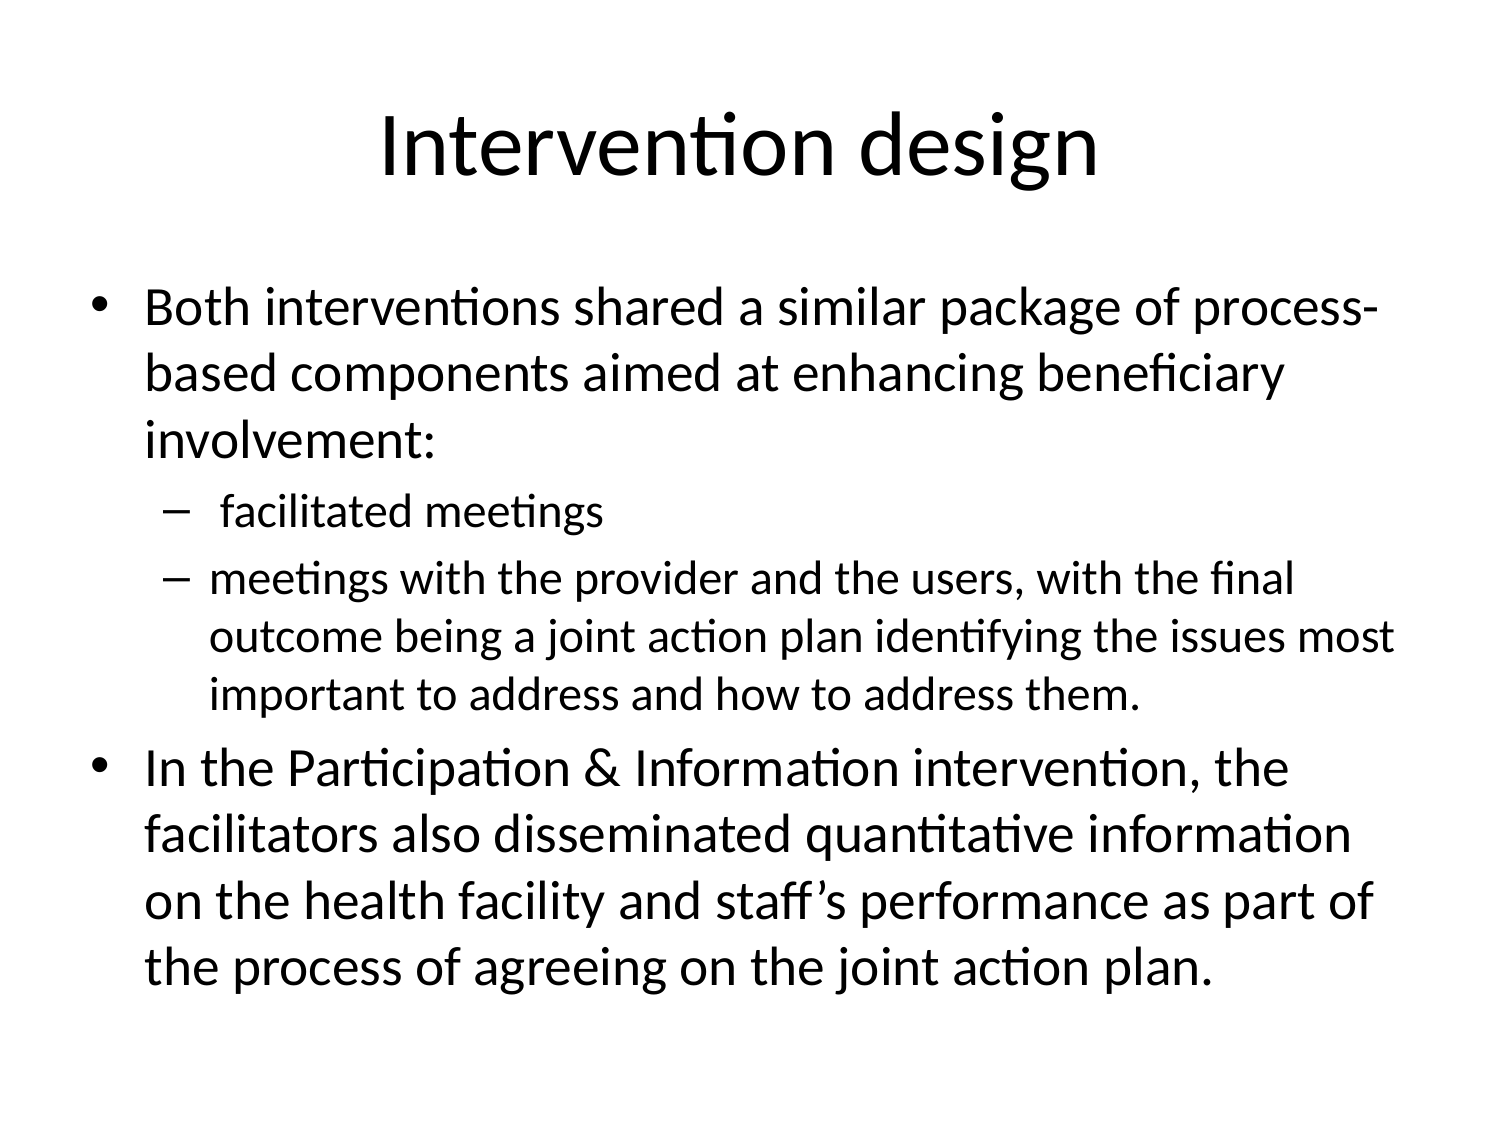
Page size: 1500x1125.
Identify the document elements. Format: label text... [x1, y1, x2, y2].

list Both interventions shared a similar package of process-based components aimed at enhancing beneficiary involvement: facilitated meetings meetings with the provider and the users, with the final outcome being a joint action plan identifying the issues most important to address and how to address them. In the Participation & Information intervention, the facilitators also disseminated quantitative information on the health facility and staff’s performance as part of the process of agreeing on the joint action plan. [75, 262, 1425, 1005]
title Intervention design [75, 45, 1425, 233]
